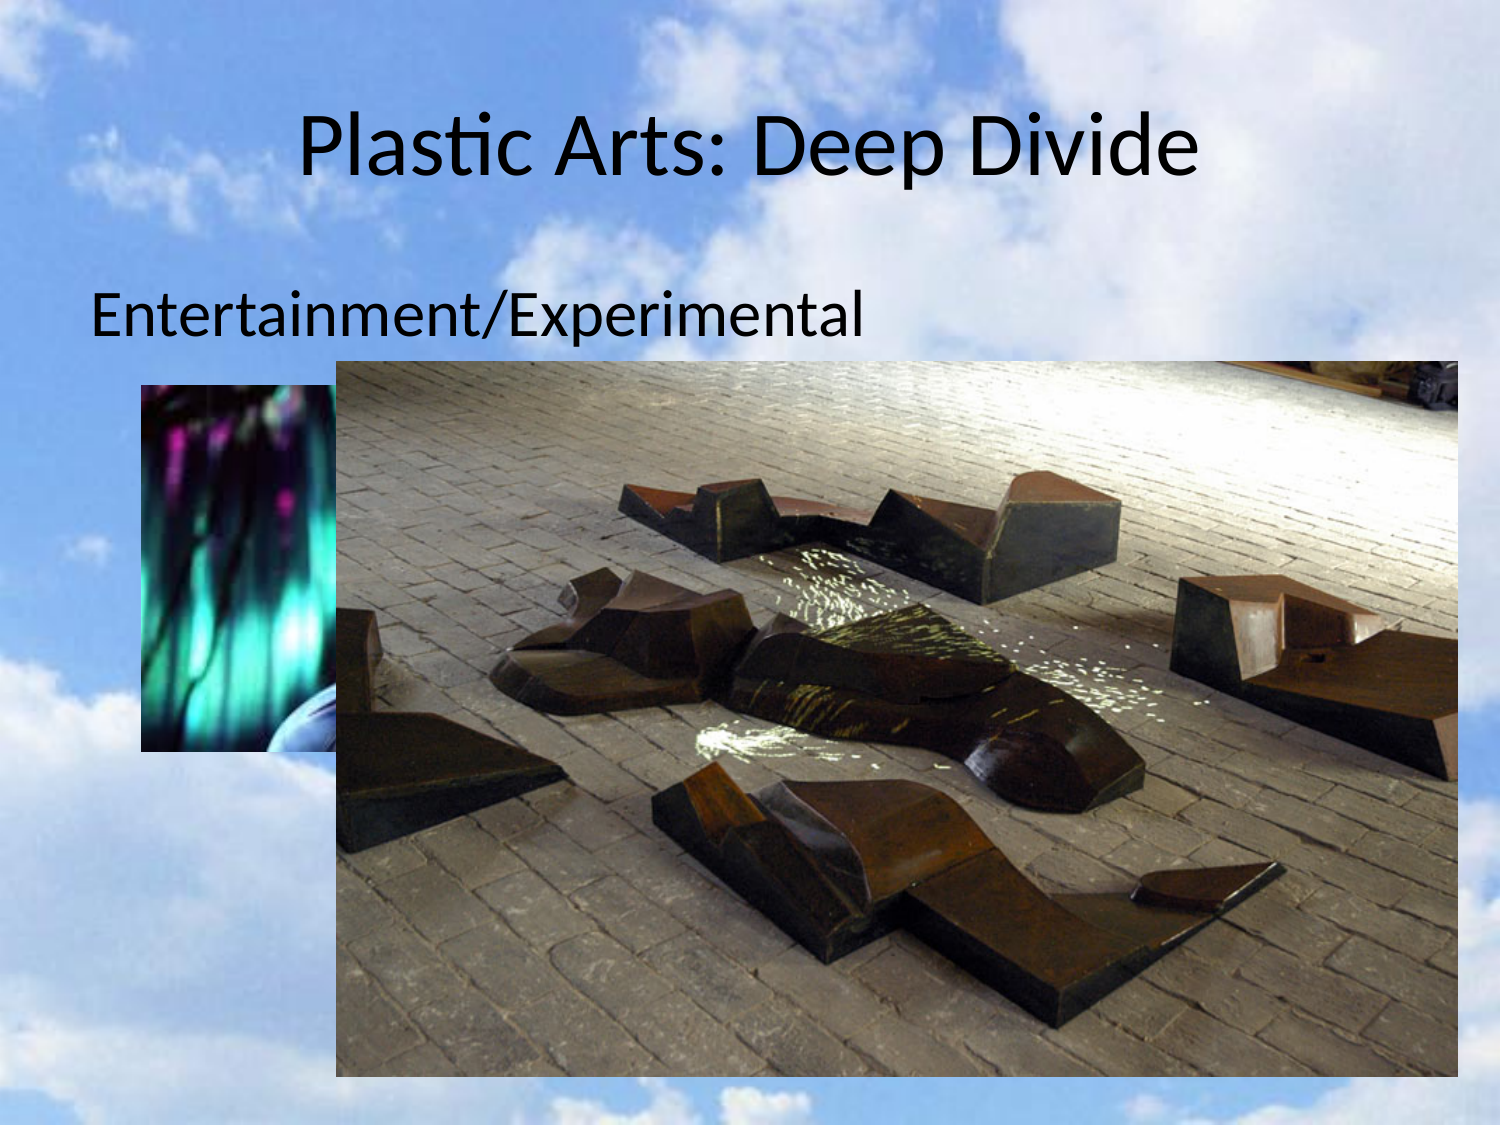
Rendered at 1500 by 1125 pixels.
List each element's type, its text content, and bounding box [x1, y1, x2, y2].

list Entertainment/Experimental [75, 262, 1425, 1005]
title Plastic Arts: Deep Divide [75, 45, 1425, 233]
picture [0, 0, 1500, 1125]
